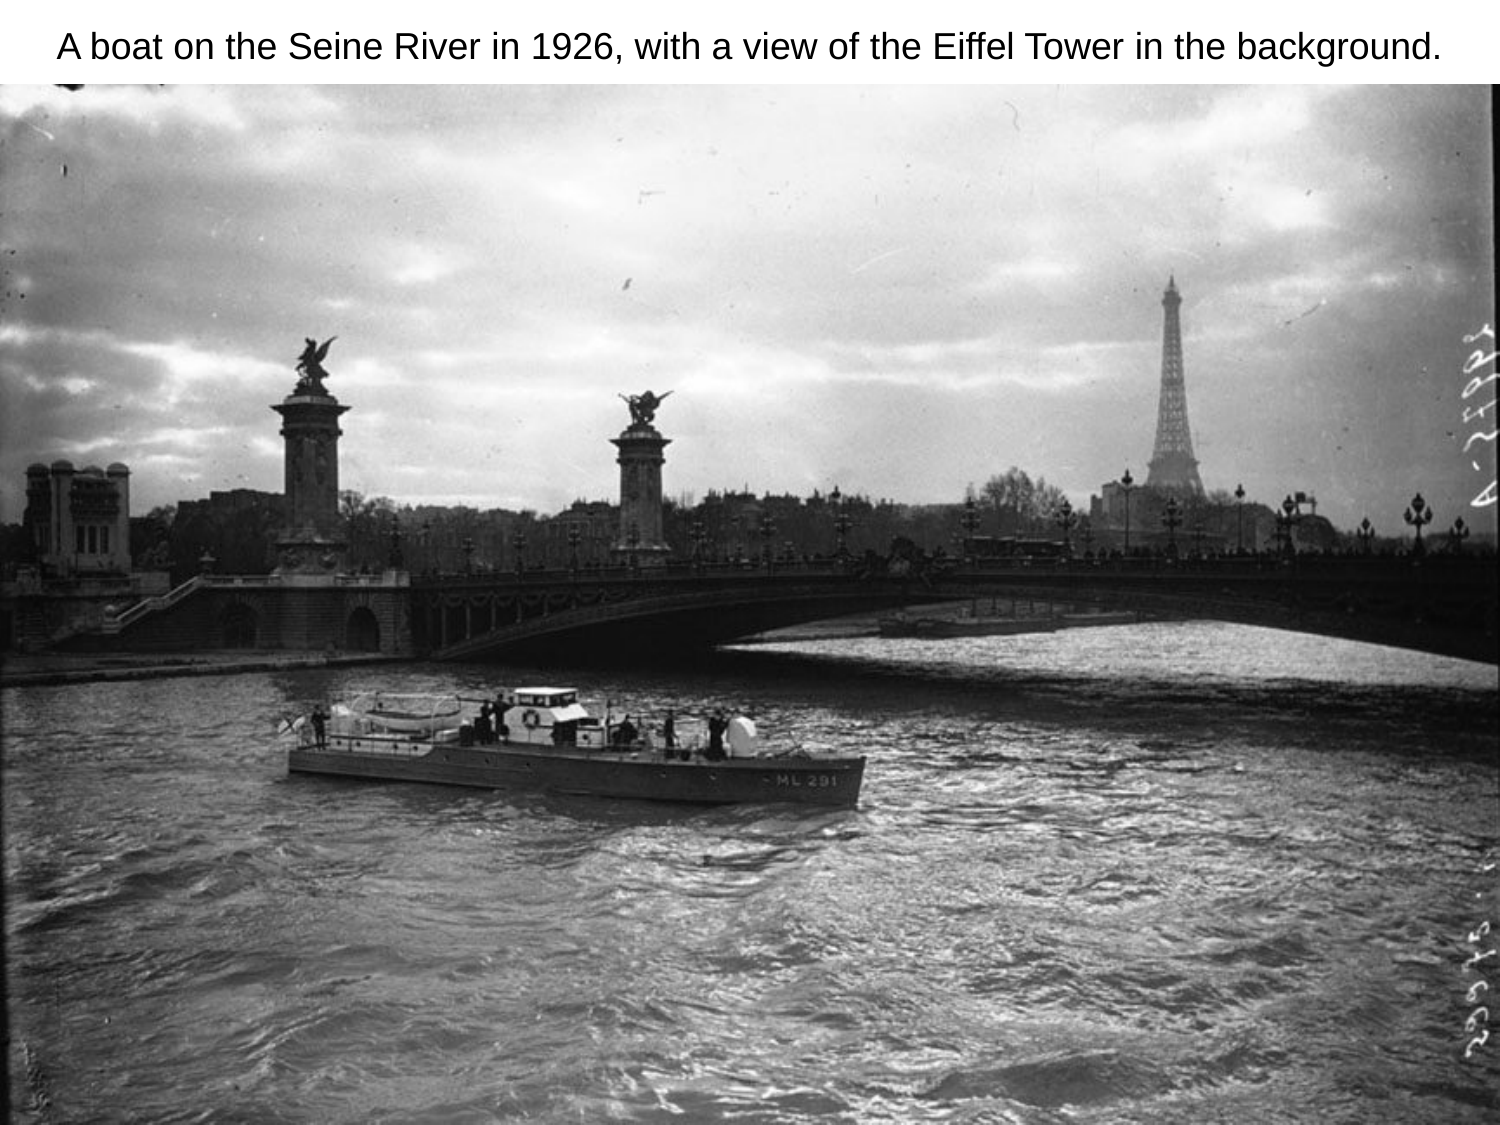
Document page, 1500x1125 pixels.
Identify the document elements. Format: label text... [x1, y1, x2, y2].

title A boat on the Seine River in 1926, with a view of the Eiffel Tower in the background. [0, 2, 1500, 83]
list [0, 84, 1500, 1125]
